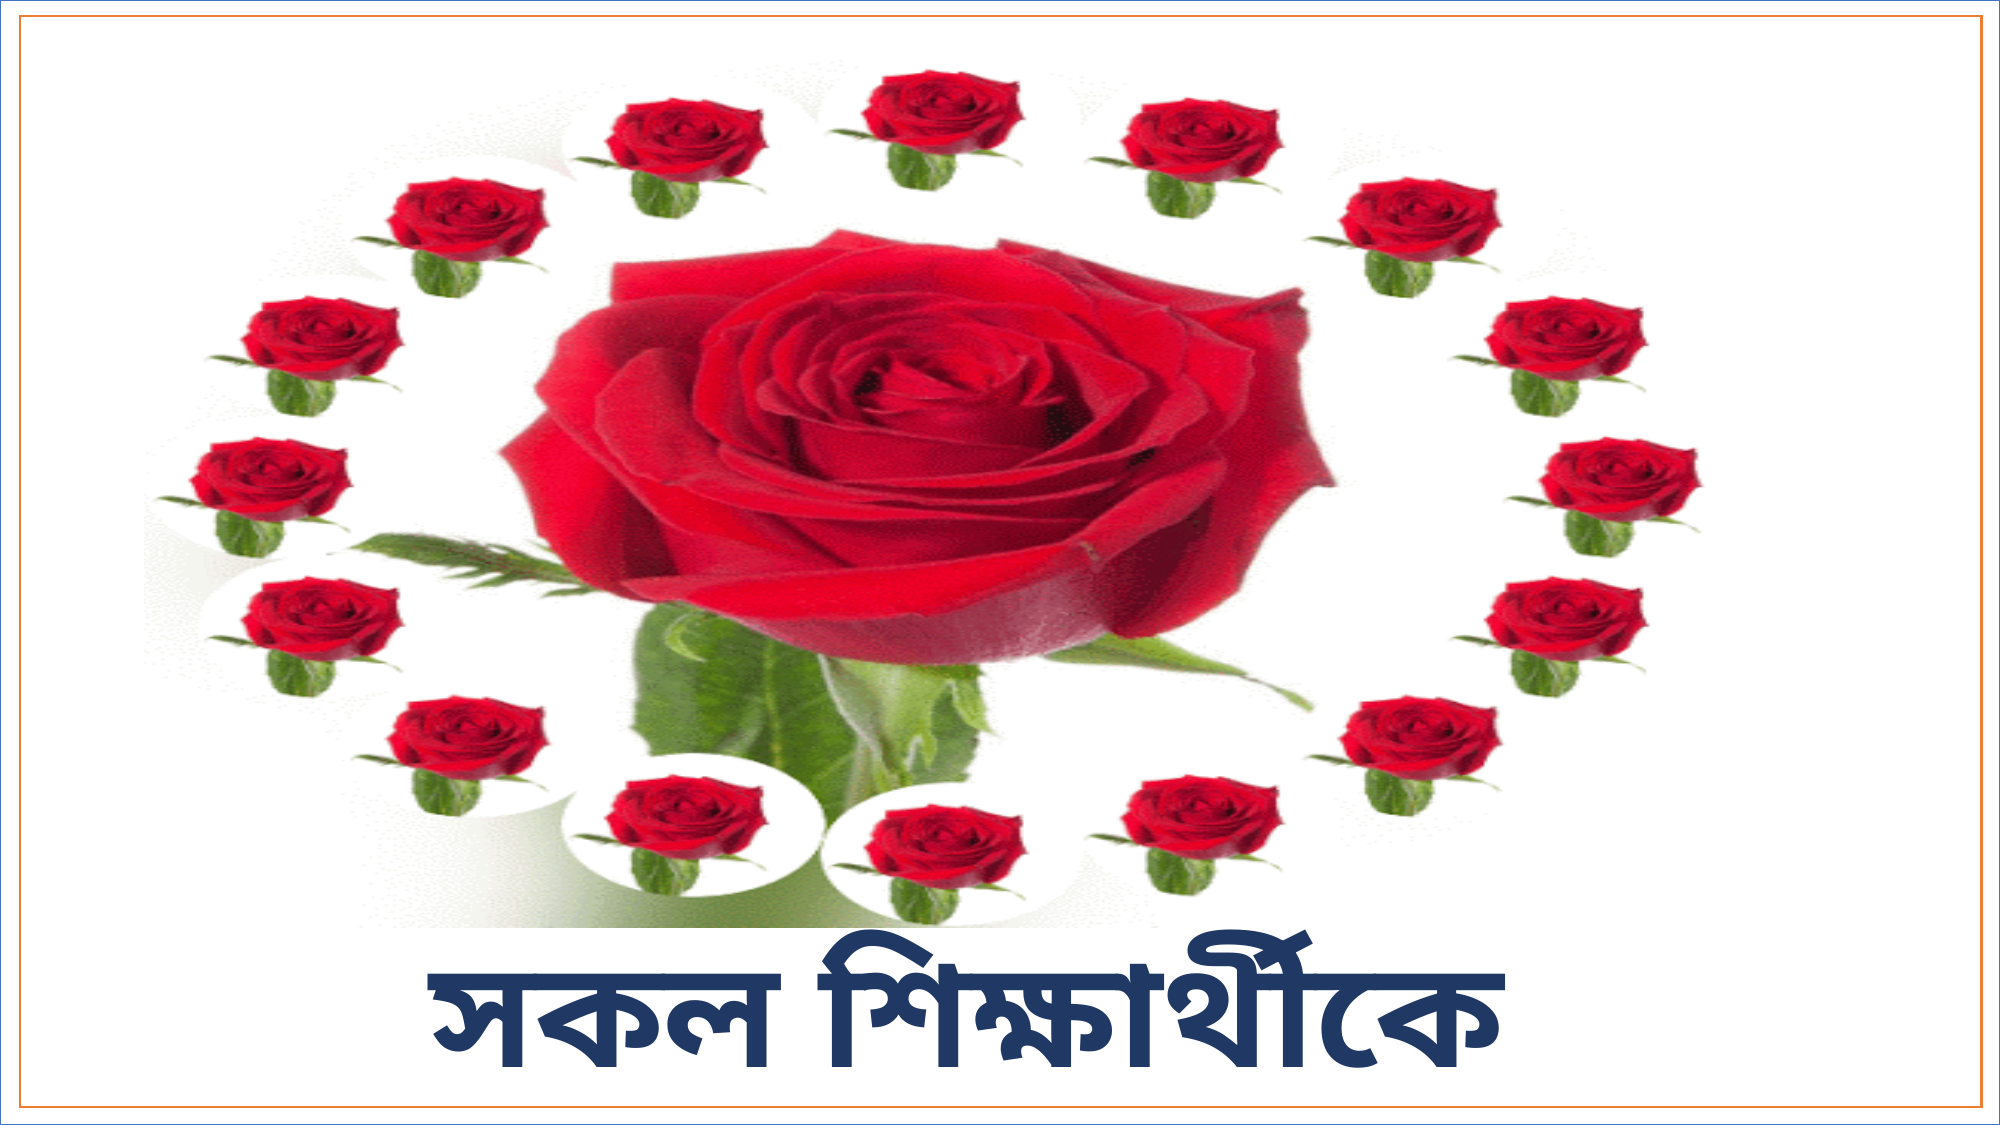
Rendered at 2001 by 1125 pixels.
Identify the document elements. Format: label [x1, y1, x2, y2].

text_box [0, 0, 2000, 1125]
picture [144, 47, 1763, 929]
